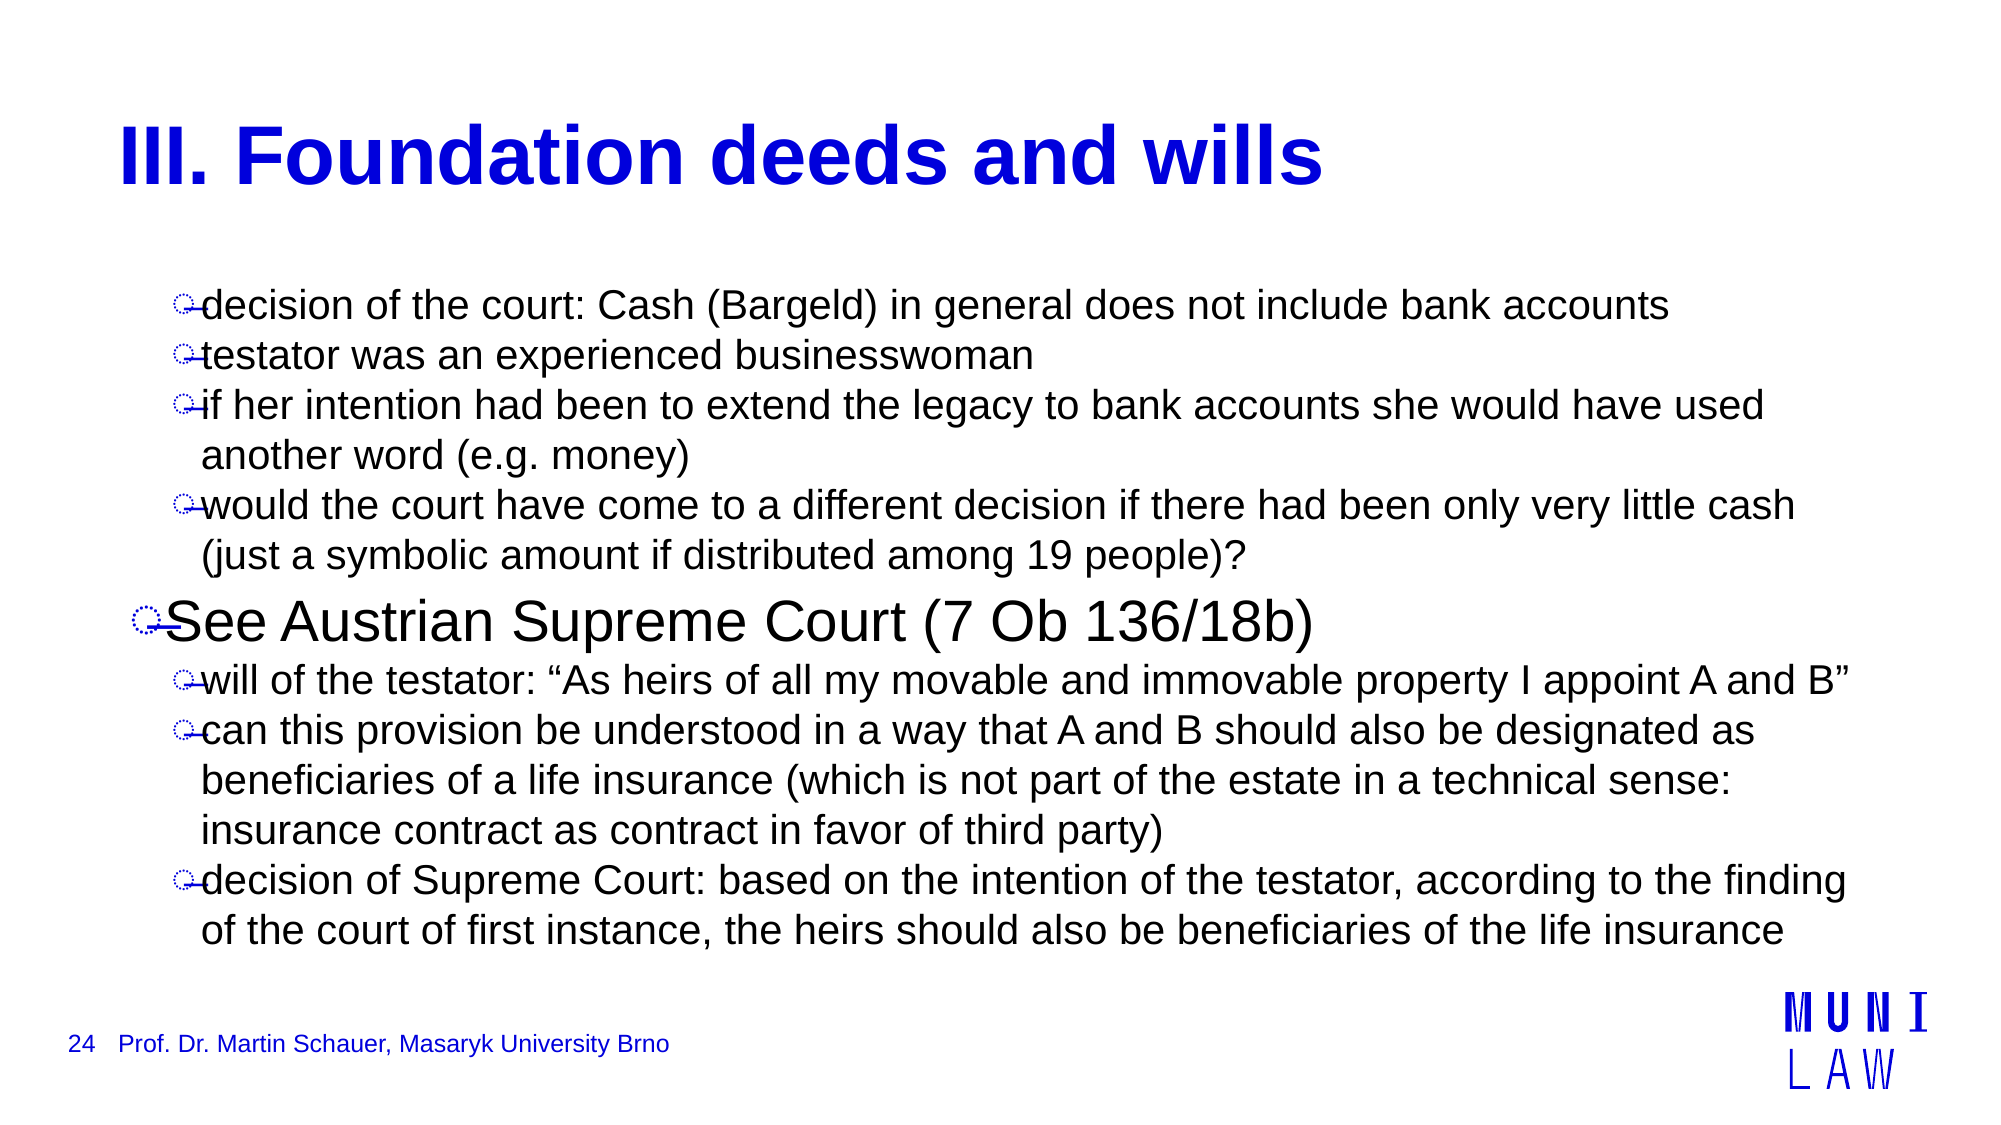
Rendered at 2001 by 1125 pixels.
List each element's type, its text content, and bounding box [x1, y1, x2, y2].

list decision of the court: Cash (Bargeld) in general does not include bank accounts testator was an experienced businesswoman if her intention had been to extend the legacy to bank accounts she would have used another word (e.g. money) would the court have come to a different decision if there had been only very little cash (just a symbolic amount if distributed among 19 people)? See Austrian Supreme Court (7 Ob 136/18b) will of the testator: “As heirs of all my movable and immovable property I appoint A and B” can this provision be understood in a way that A and B should also be designated as beneficiaries of a life insurance (which is not part of the estate in a technical sense: insurance contract as contract in favor of third party) decision of Supreme Court: based on the intention of the testator, according to the finding of the court of first instance, the heirs should also be beneficiaries of the life insurance [118, 277, 1883, 957]
footer Prof. Dr. Martin Schauer, Masaryk University Brno [118, 1021, 1418, 1063]
slide_number 24 [67, 1021, 110, 1063]
title III. Foundation deeds and wills [118, 118, 1883, 193]
